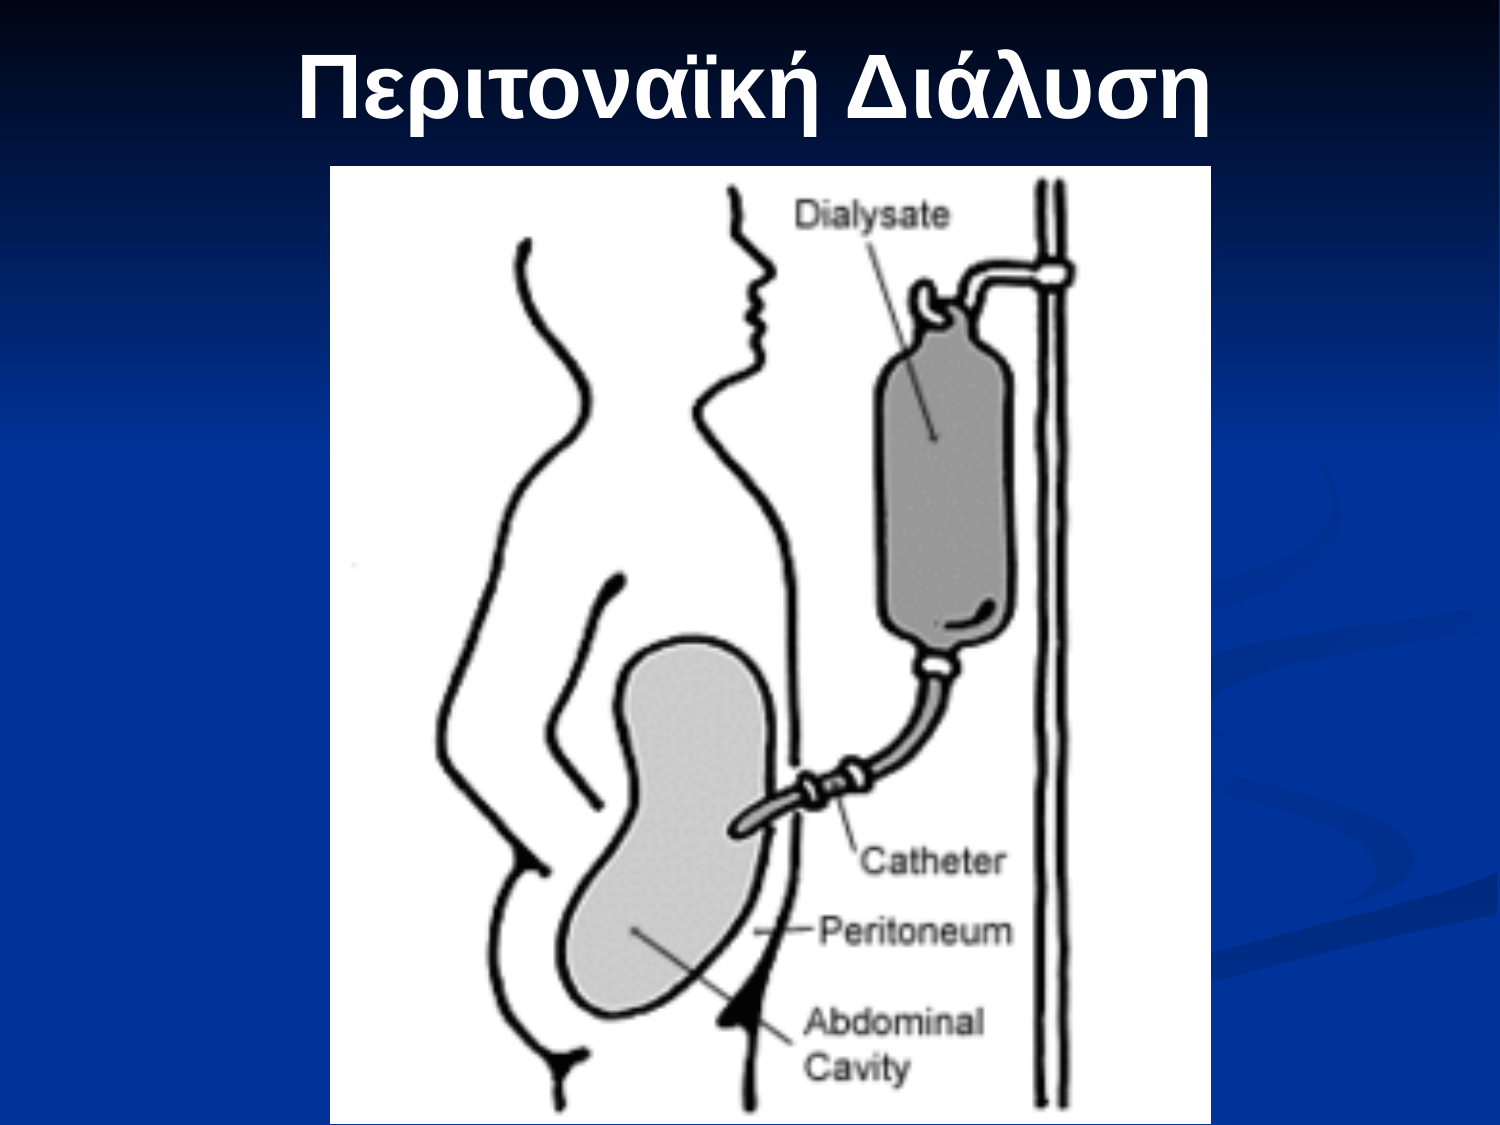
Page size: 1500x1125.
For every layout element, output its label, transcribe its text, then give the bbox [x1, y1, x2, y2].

text_box Περιτοναϊκή Διάλυση [230, 19, 1282, 144]
picture [329, 166, 1211, 1125]
